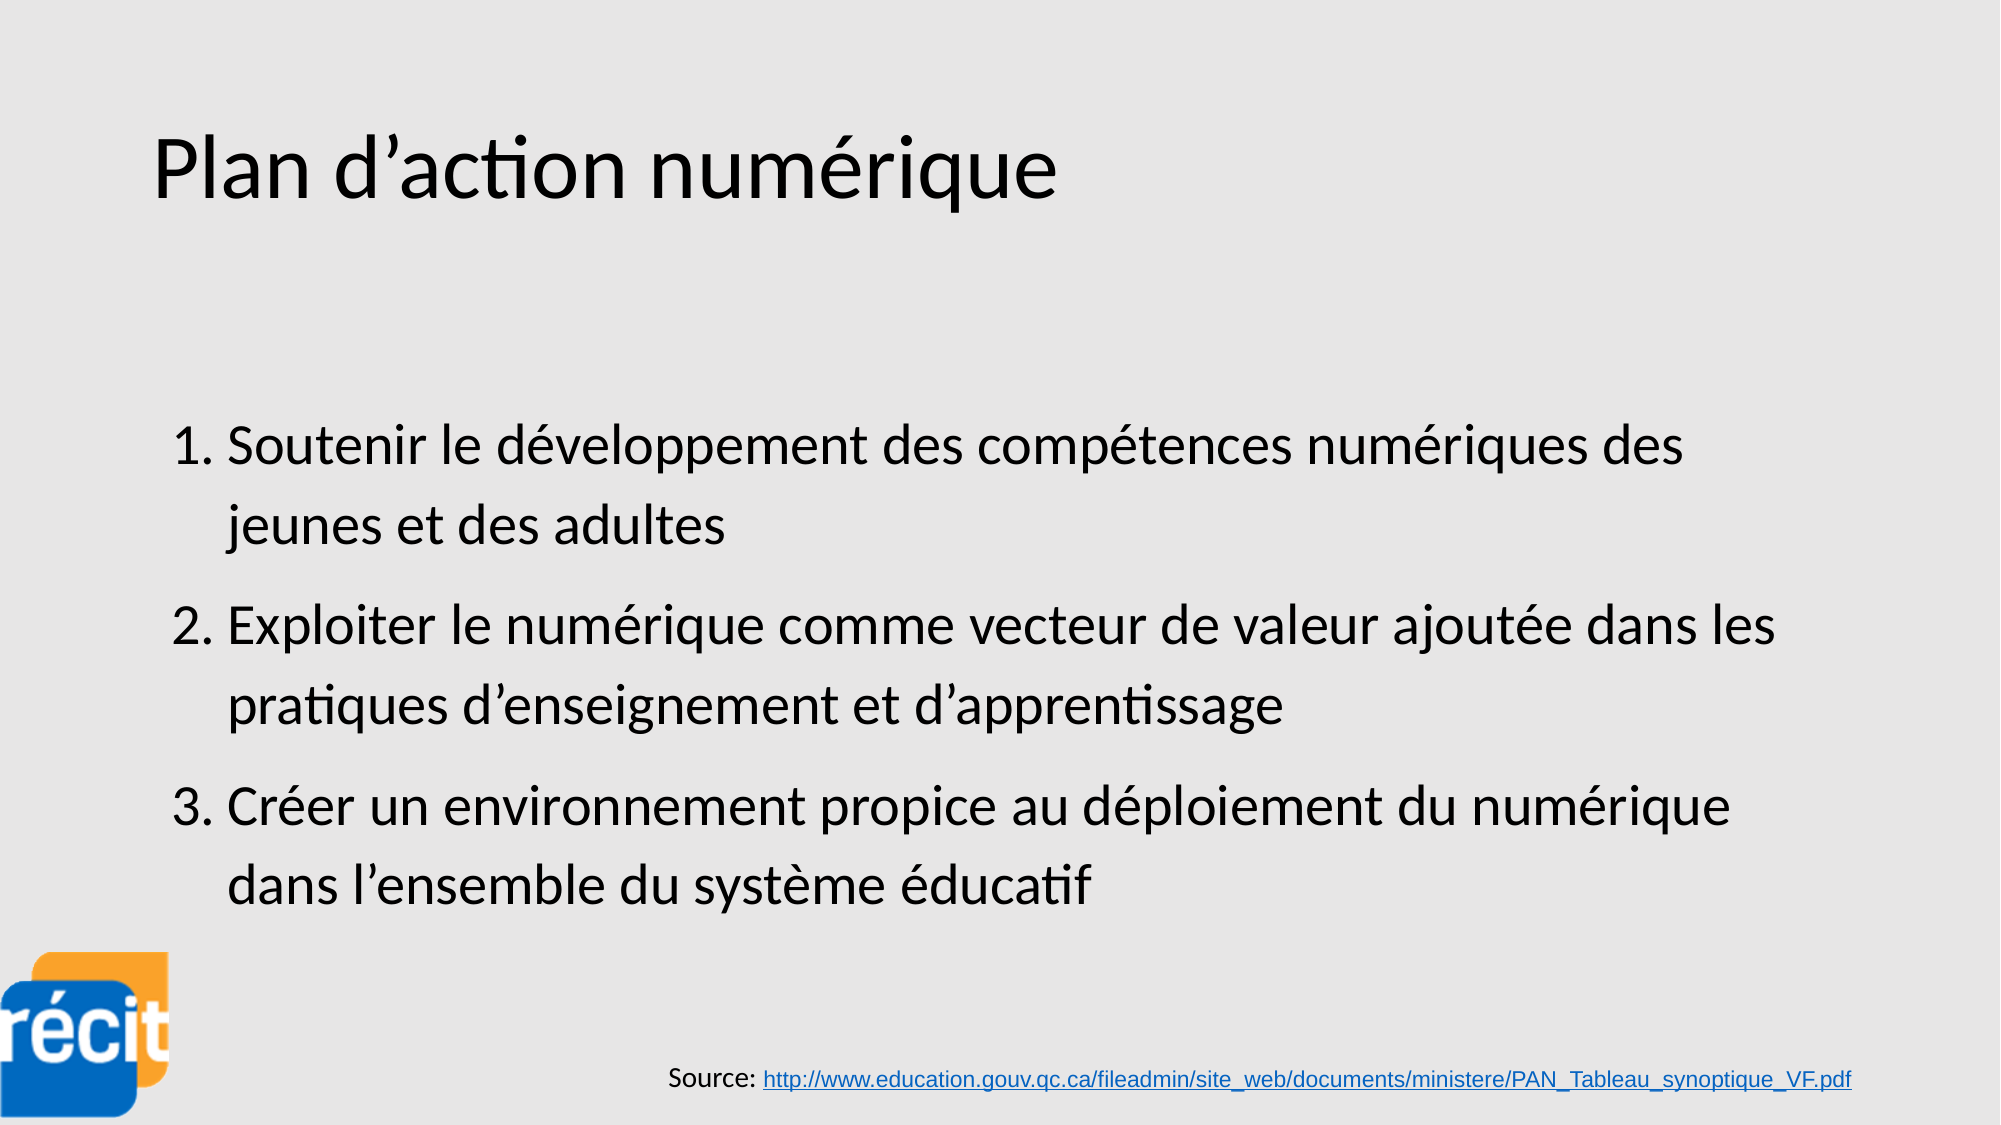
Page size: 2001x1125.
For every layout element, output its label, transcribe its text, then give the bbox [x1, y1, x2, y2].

list Soutenir le développement des compétences numériques des jeunes et des adultes Exploiter le numérique comme vecteur de valeur ajoutée dans les pratiques d’enseignement et d’apprentissage Créer un environnement propice au déploiement du numérique dans l’ensemble du système éducatif [137, 299, 1863, 1014]
text_box Source: http://www.education.gouv.qc.ca/fileadmin/site_web/documents/ministere/PAN_Tableau_synoptique_VF.pdf [173, 1043, 1868, 1115]
picture [0, 952, 169, 1125]
title Plan d’action numérique [137, 59, 1863, 278]
